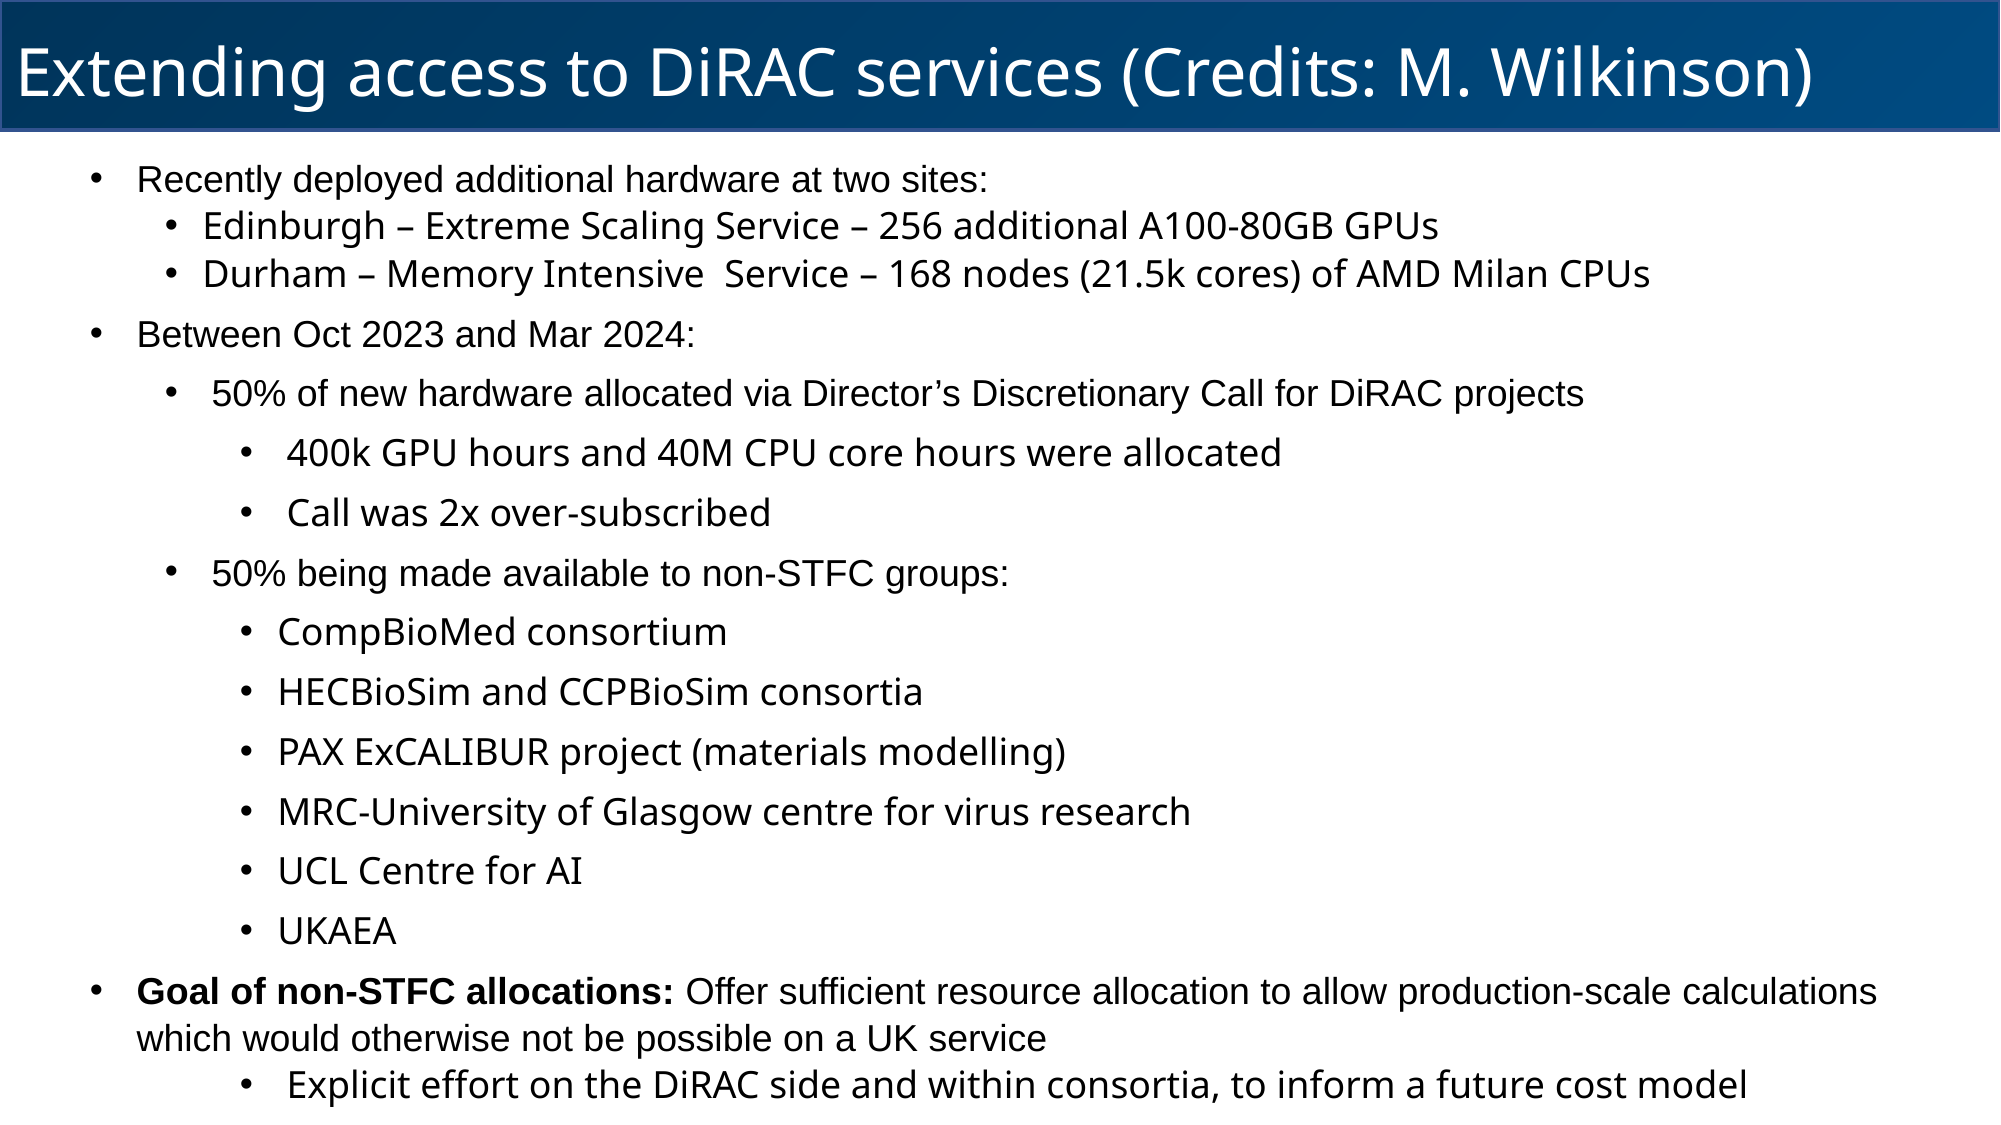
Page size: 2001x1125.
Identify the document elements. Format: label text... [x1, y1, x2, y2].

text_box Recently deployed additional hardware at two sites: Edinburgh – Extreme Scaling Service – 256 additional A100-80GB GPUs Durham – Memory Intensive Service – 168 nodes (21.5k cores) of AMD Milan CPUs Between Oct 2023 and Mar 2024: 50% of new hardware allocated via Director’s Discretionary Call for DiRAC projects 400k GPU hours and 40M CPU core hours were allocated Call was 2x over-subscribed 50% being made available to non-STFC groups: CompBioMed consortium HECBioSim and CCPBioSim consortia PAX ExCALIBUR project (materials modelling) MRC-University of Glasgow centre for virus research UCL Centre for AI UKAEA Goal of non-STFC allocations: Offer sufficient resource allocation to allow production-scale calculations which would otherwise not be possible on a UK service Explicit effort on the DiRAC side and within consortia, to inform a future cost model [0, 131, 1964, 1114]
text_box [0, 0, 2000, 131]
text_box Extending access to DiRAC services (Credits: M. Wilkinson) [7, 8, 1993, 141]
